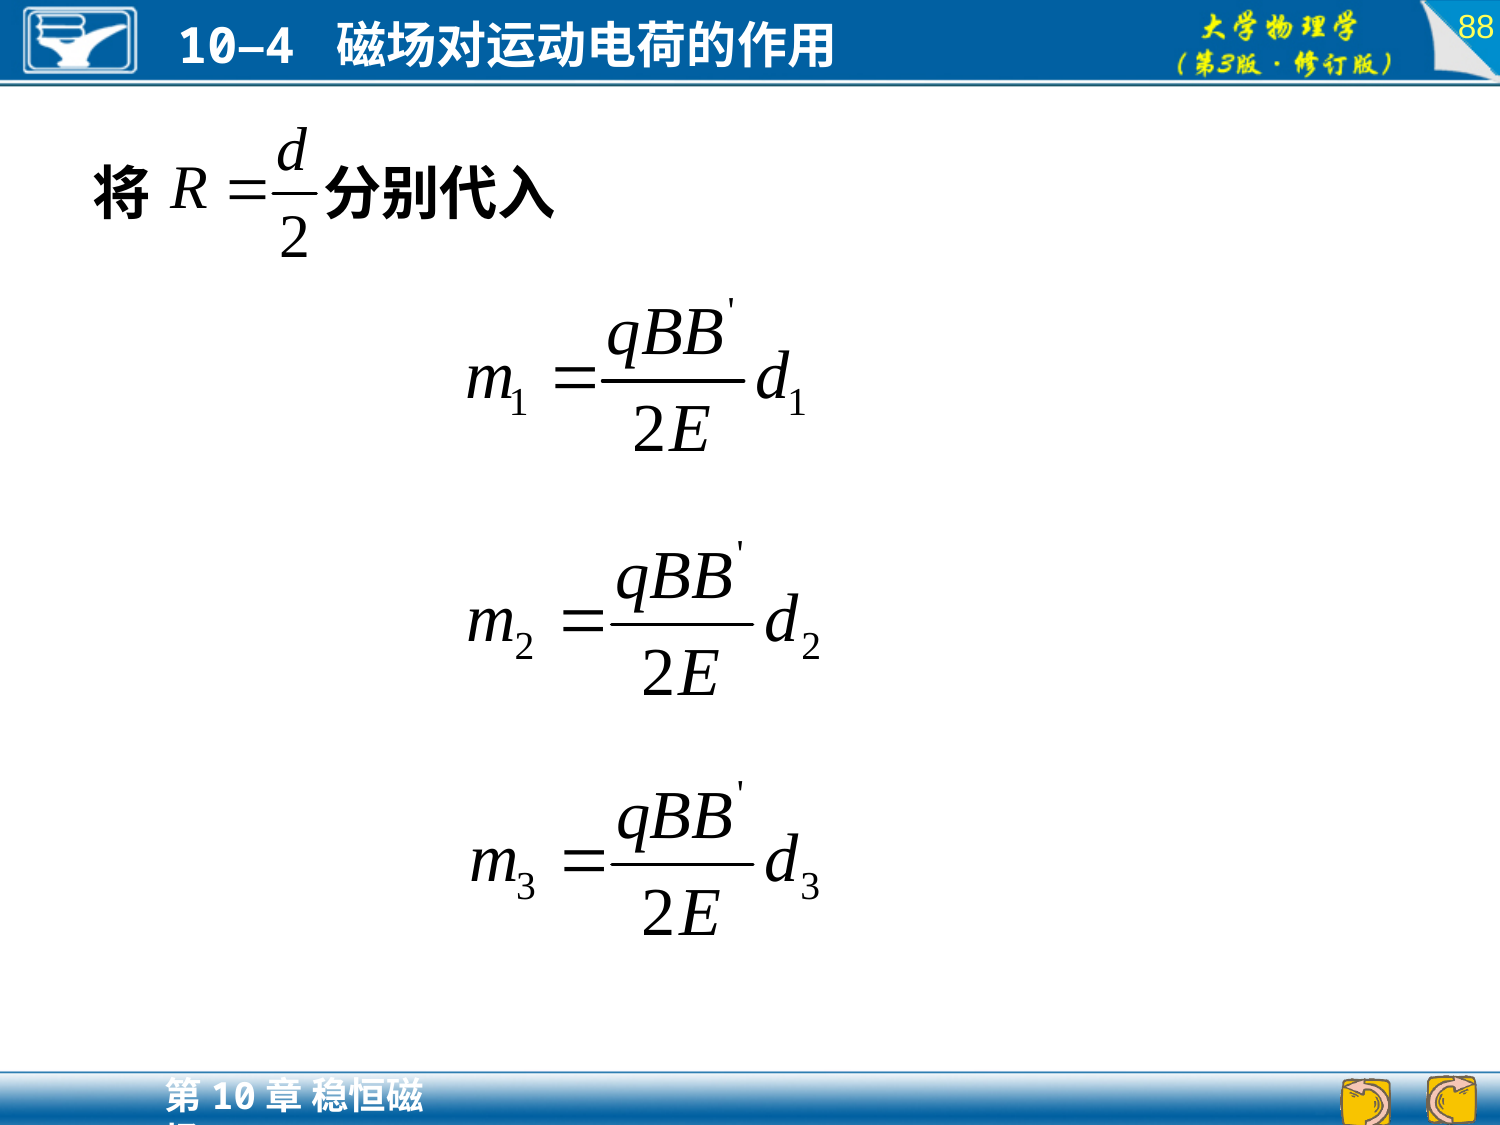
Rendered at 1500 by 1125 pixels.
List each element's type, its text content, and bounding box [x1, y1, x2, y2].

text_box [454, 280, 820, 467]
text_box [458, 761, 830, 951]
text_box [77, 110, 883, 272]
footer 88 [1411, 0, 1500, 69]
picture [0, 0, 1500, 1125]
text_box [455, 521, 833, 711]
